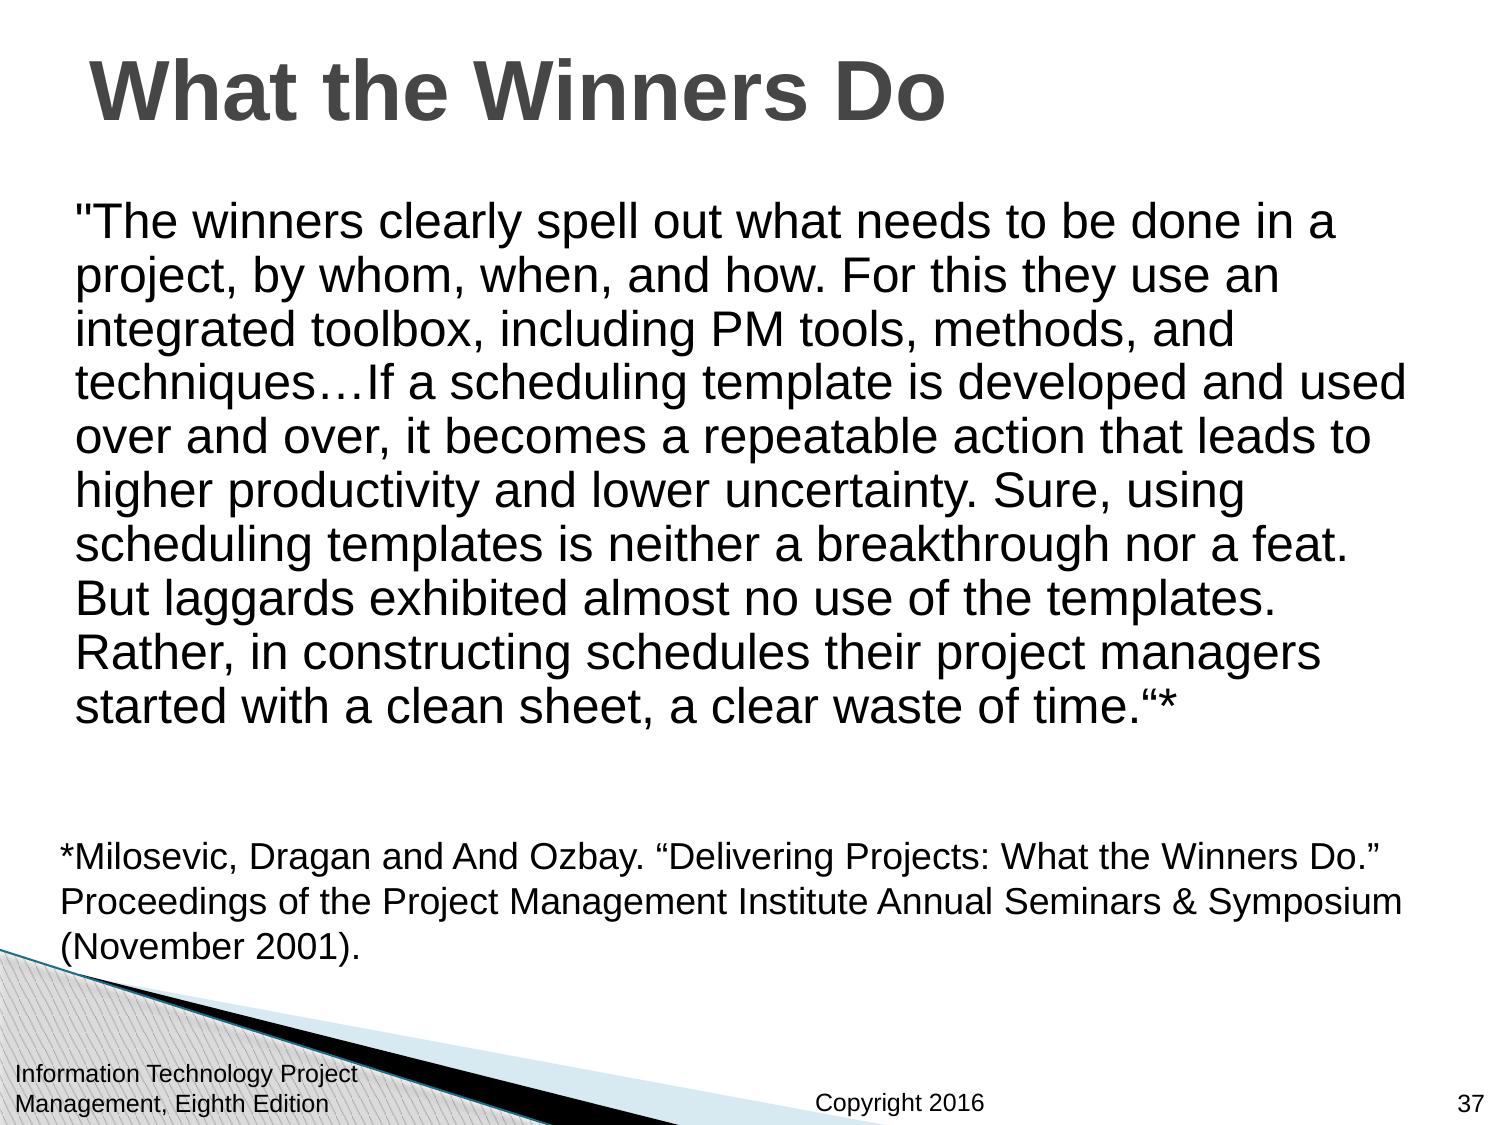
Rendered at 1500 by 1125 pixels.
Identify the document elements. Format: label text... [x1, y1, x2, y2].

list "The winners clearly spell out what needs to be done in a project, by whom, when, and how. For this they use an integrated toolbox, including PM tools, methods, and techniques…If a scheduling template is developed and used over and over, it becomes a repeatable action that leads to higher productivity and lower uncertainty. Sure, using scheduling templates is neither a breakthrough nor a feat. But laggards exhibited almost no use of the templates. Rather, in constructing schedules their project managers started with a clean sheet, a clear waste of time.“* [0, 187, 1450, 1050]
title What the Winners Do [75, 17, 1500, 155]
footer Information Technology Project Management, Eighth Edition [0, 1065, 386, 1125]
slide_number 37 [1412, 1065, 1500, 1125]
text_box *Milosevic, Dragan and And Ozbay. “Delivering Projects: What the Winners Do.” Proceedings of the Project Management Institute Annual Seminars & Symposium (November 2001). [45, 824, 1500, 975]
